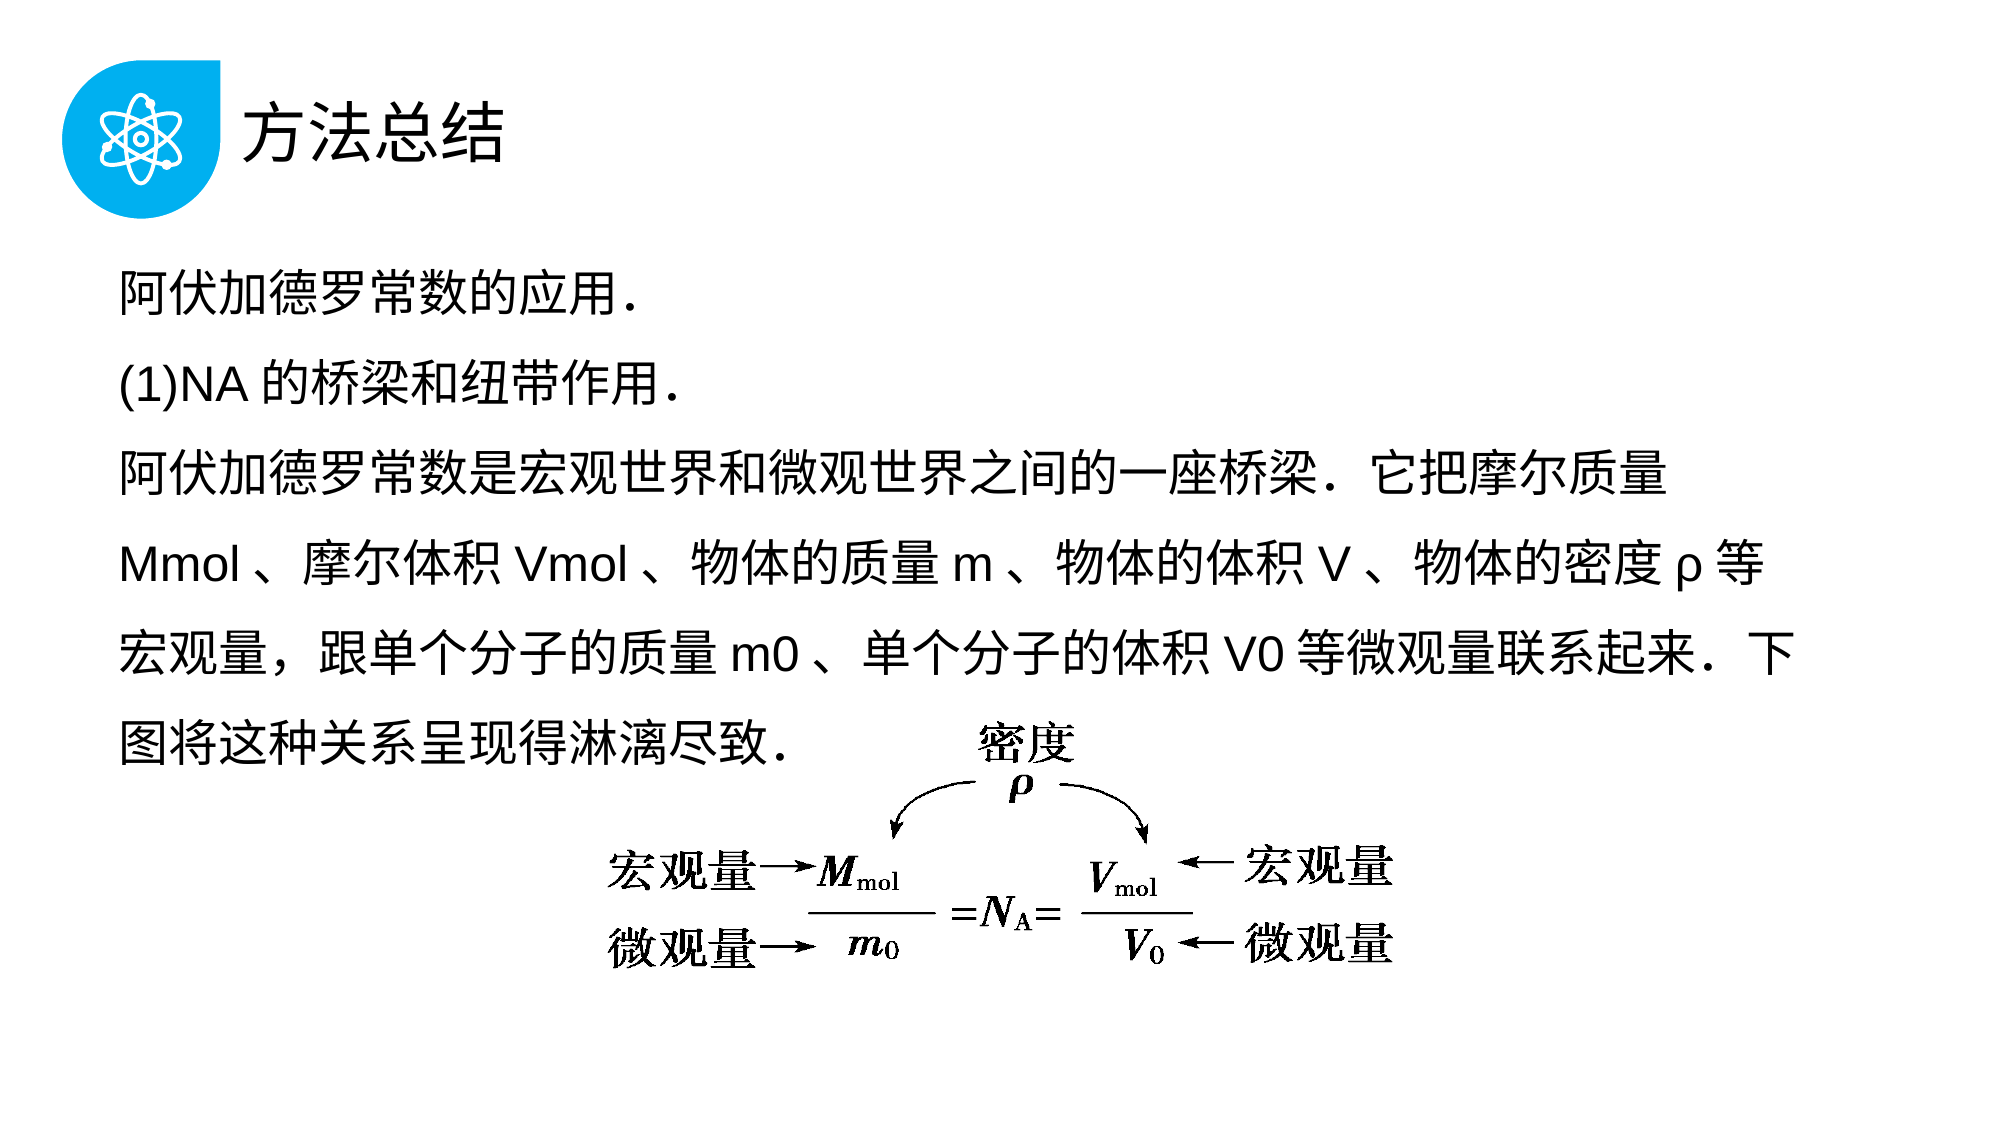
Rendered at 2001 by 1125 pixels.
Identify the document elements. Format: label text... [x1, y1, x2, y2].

picture [596, 713, 1404, 978]
text_box 方法总结 [225, 83, 523, 179]
text_box 阿伏加德罗常数的应用． (1)NA的桥梁和纽带作用． 阿伏加德罗常数是宏观世界和微观世界之间的一座桥梁．它把摩尔质量Mmol、摩尔体积Vmol、物体的质量m、物体的体积V、物体的密度ρ等宏观量，跟单个分子的质量m0、单个分子的体积V0等微观量联系起来．下图将这种关系呈现得淋漓尽致． [108, 221, 1825, 782]
